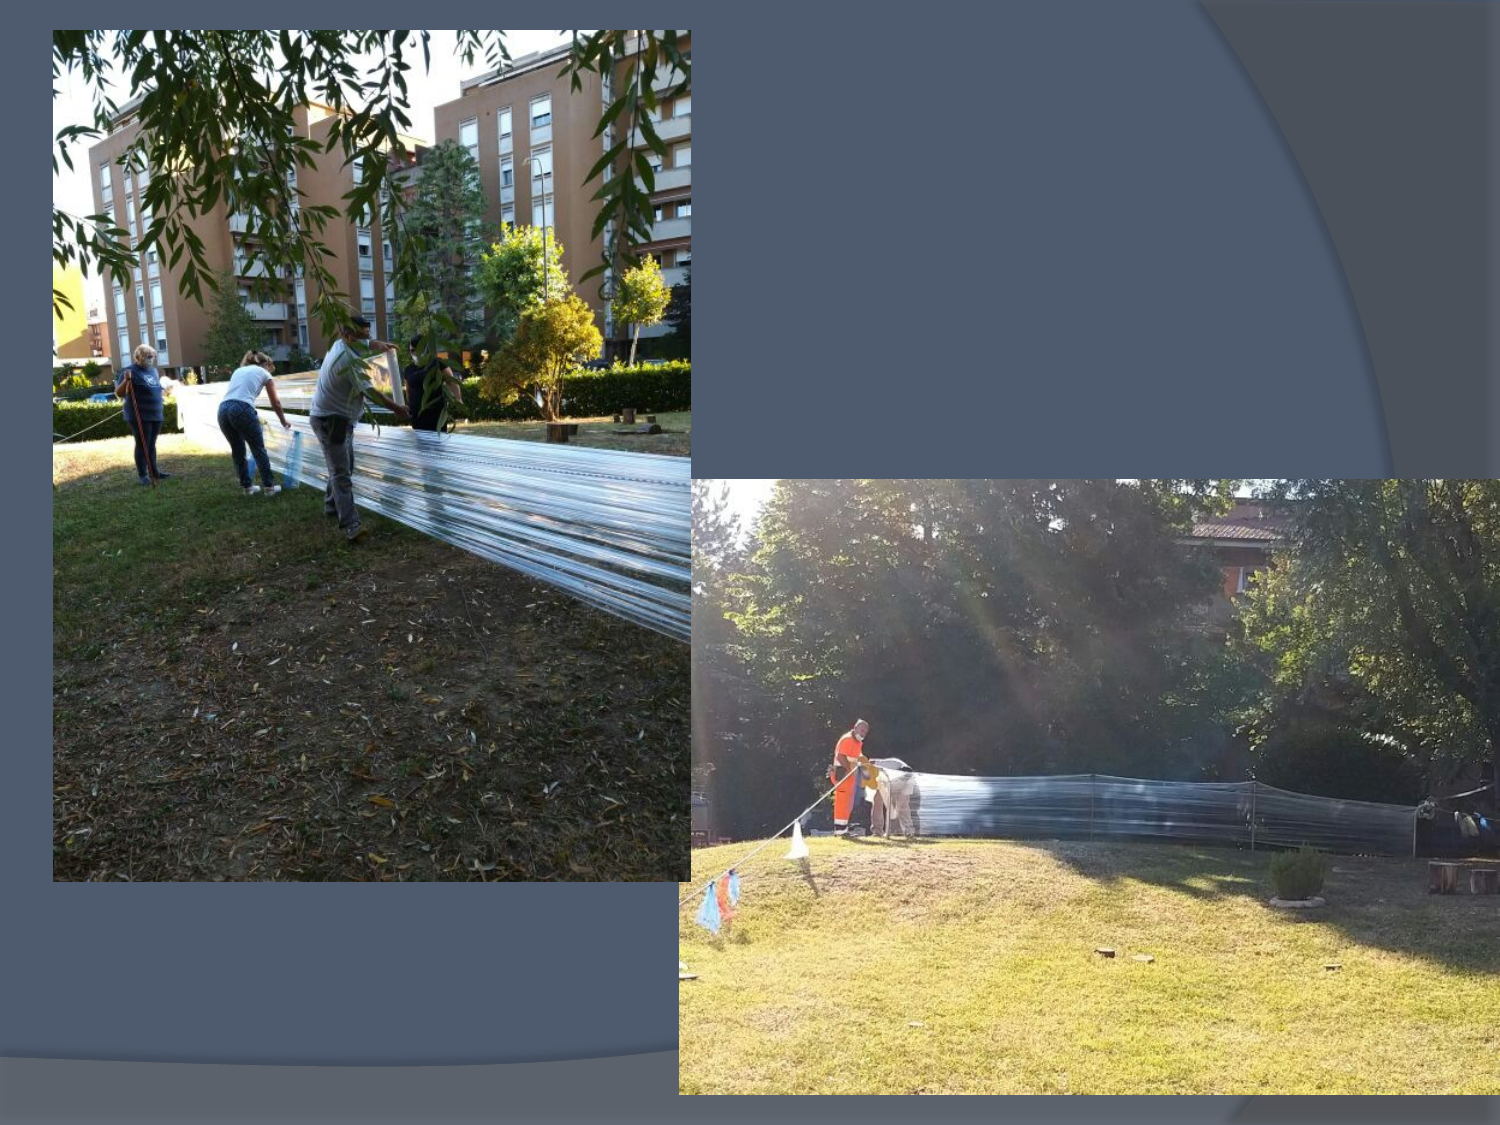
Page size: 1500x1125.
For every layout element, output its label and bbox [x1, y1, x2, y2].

list [52, 30, 692, 882]
list [679, 479, 1500, 1096]
